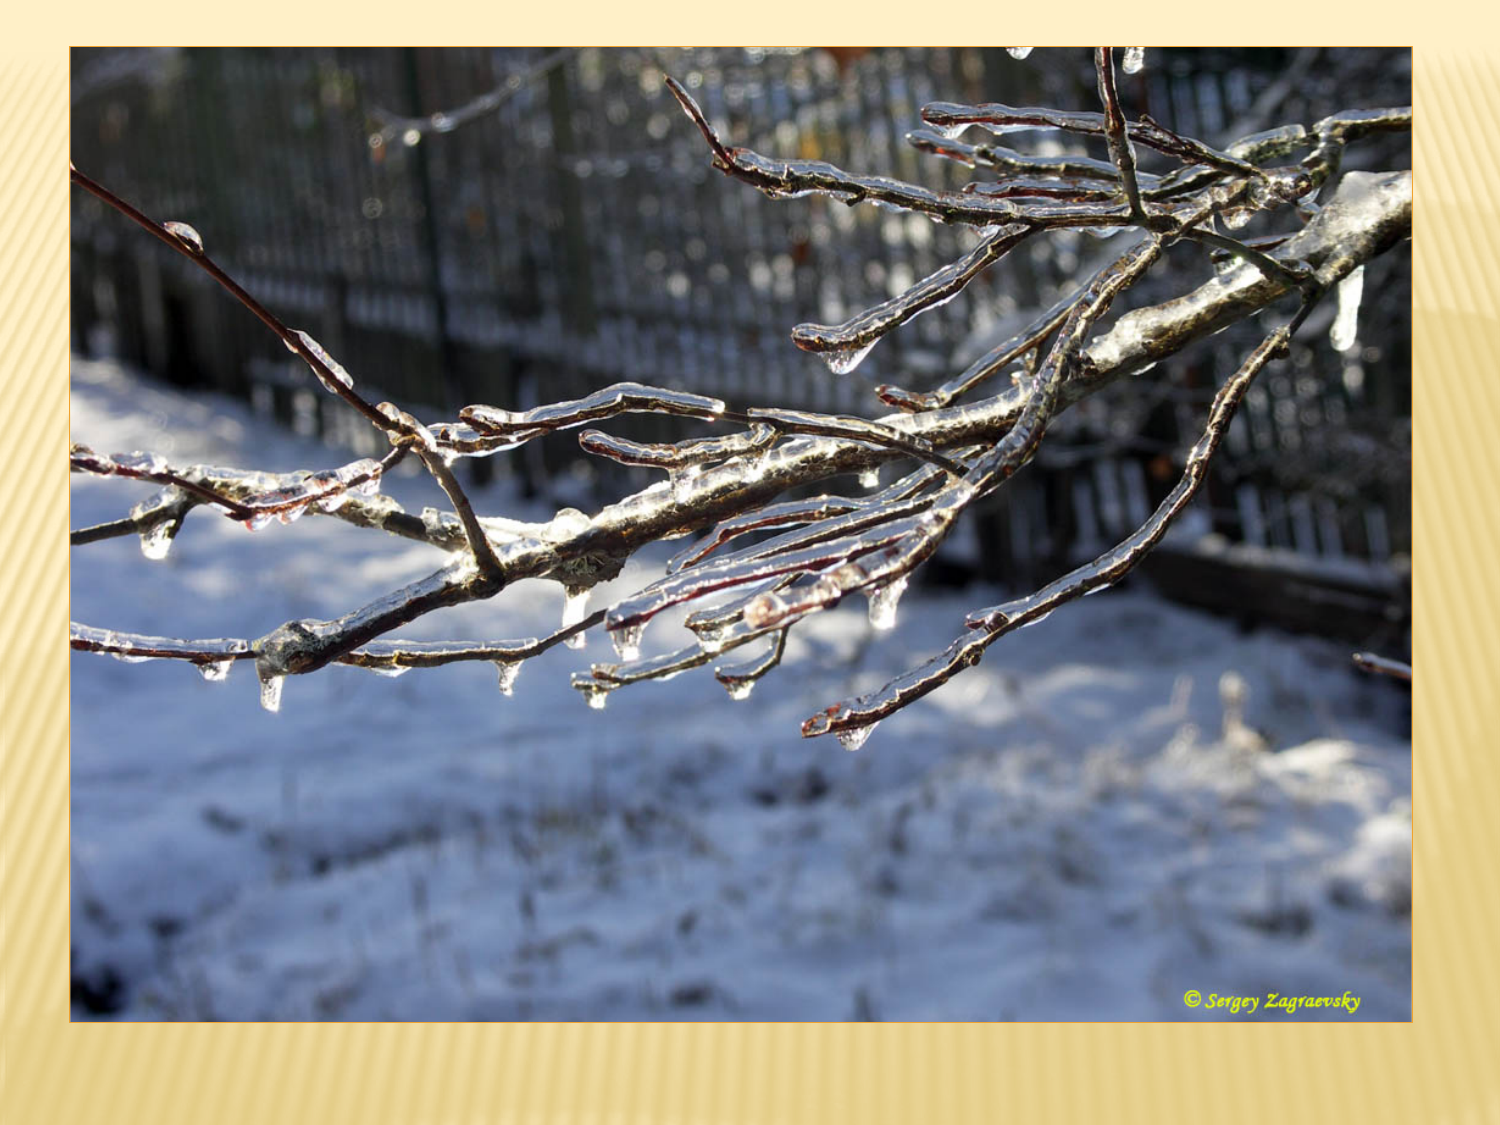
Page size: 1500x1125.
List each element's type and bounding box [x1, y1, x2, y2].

picture [70, 46, 1413, 1023]
